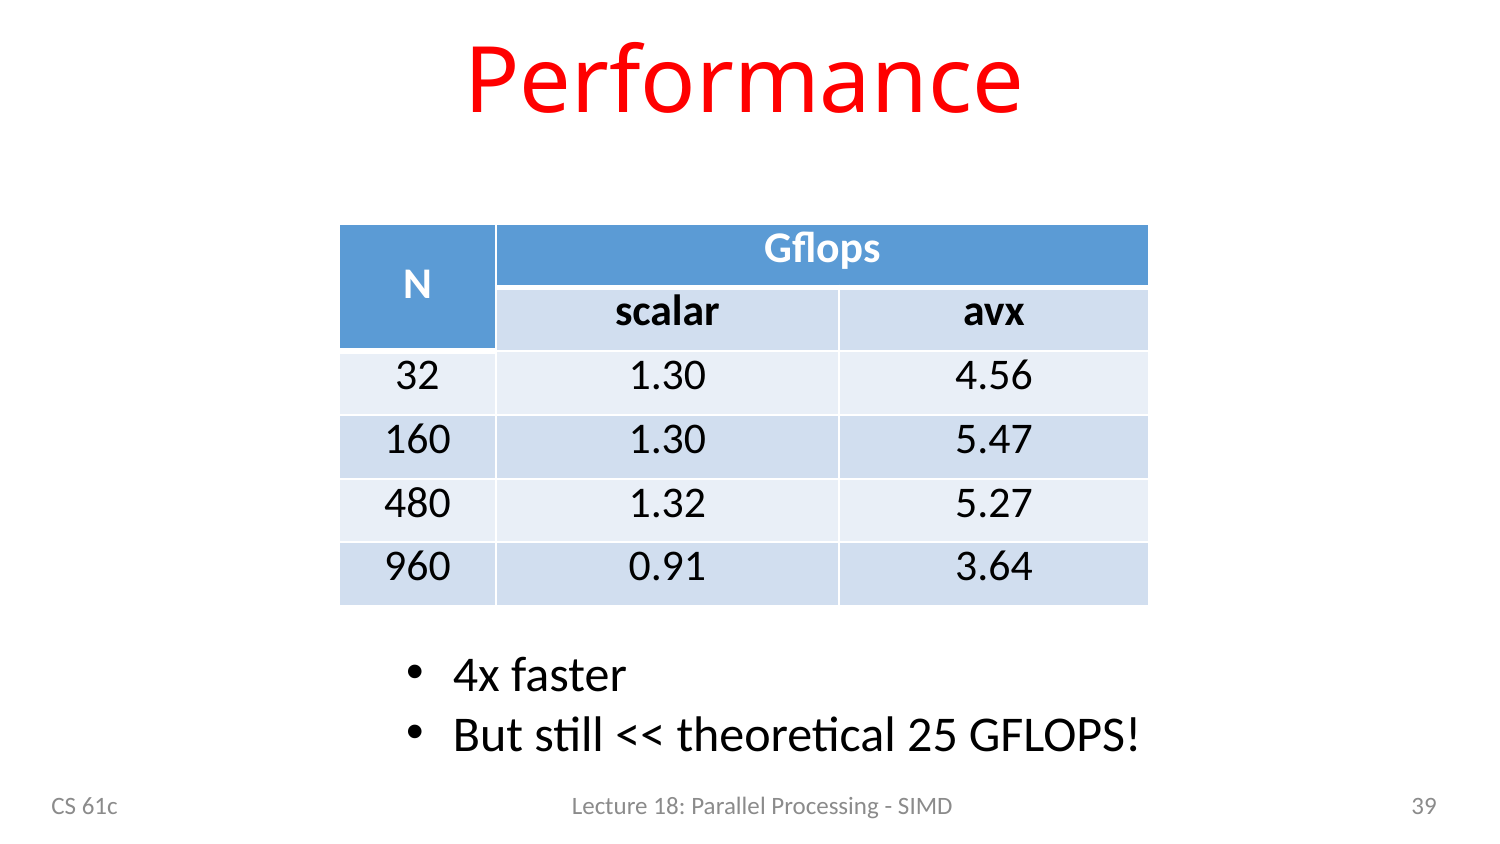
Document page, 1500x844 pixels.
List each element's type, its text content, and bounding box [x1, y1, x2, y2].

table_cell 5.47 [840, 416, 1148, 478]
table_header N [340, 225, 495, 348]
table_cell 1.30 [497, 352, 838, 414]
table_cell avx [840, 290, 1148, 350]
table_cell 3.64 [840, 543, 1148, 605]
slide_number 39 [1114, 782, 1452, 827]
table_cell 1.32 [497, 480, 838, 541]
table_cell 5.27 [840, 480, 1148, 541]
table_cell 160 [340, 416, 495, 478]
table_cell 1.30 [497, 416, 838, 478]
table_cell 960 [340, 543, 495, 605]
table_cell 480 [340, 480, 495, 541]
slide_number CS 61c [36, 782, 406, 827]
footer Lecture 18: Parallel Processing - SIMD [438, 782, 1087, 827]
table_cell scalar [497, 290, 838, 350]
title Performance [36, 17, 1452, 148]
table_cell 32 [340, 354, 495, 414]
table_header Gflops [497, 225, 1148, 285]
table_cell 4.56 [840, 352, 1148, 414]
table_cell 0.91 [497, 543, 838, 605]
text_box 4x faster But still << theoretical 25 GFLOPS! [391, 634, 1157, 770]
